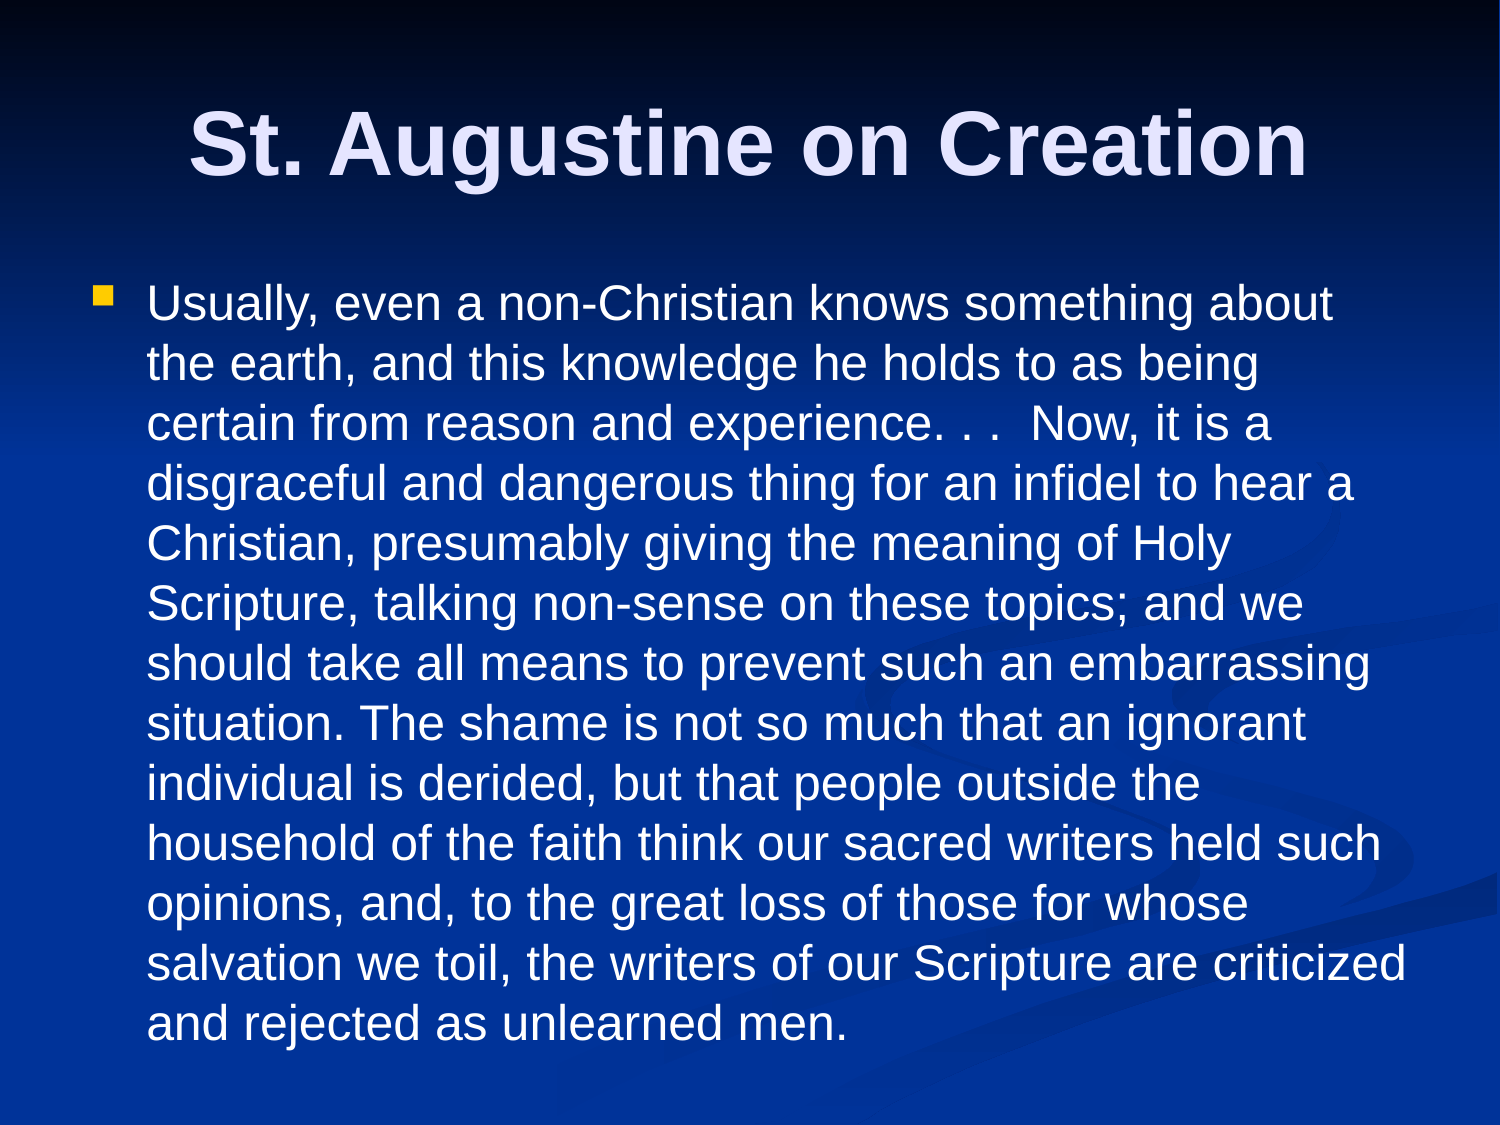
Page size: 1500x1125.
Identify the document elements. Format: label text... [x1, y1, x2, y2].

list Usually, even a non-Christian knows something about the earth, and this knowledge he holds to as being certain from reason and experience. . . Now, it is a disgraceful and dangerous thing for an infidel to hear a Christian, presumably giving the meaning of Holy Scripture, talking non-sense on these topics; and we should take all means to prevent such an embarrassing situation. The shame is not so much that an ignorant individual is derided, but that people outside the household of the faith think our sacred writers held such opinions, and, to the great loss of those for whose salvation we toil, the writers of our Scripture are criticized and rejected as unlearned men. [74, 262, 1426, 1006]
title St. Augustine on Creation [74, 44, 1426, 233]
